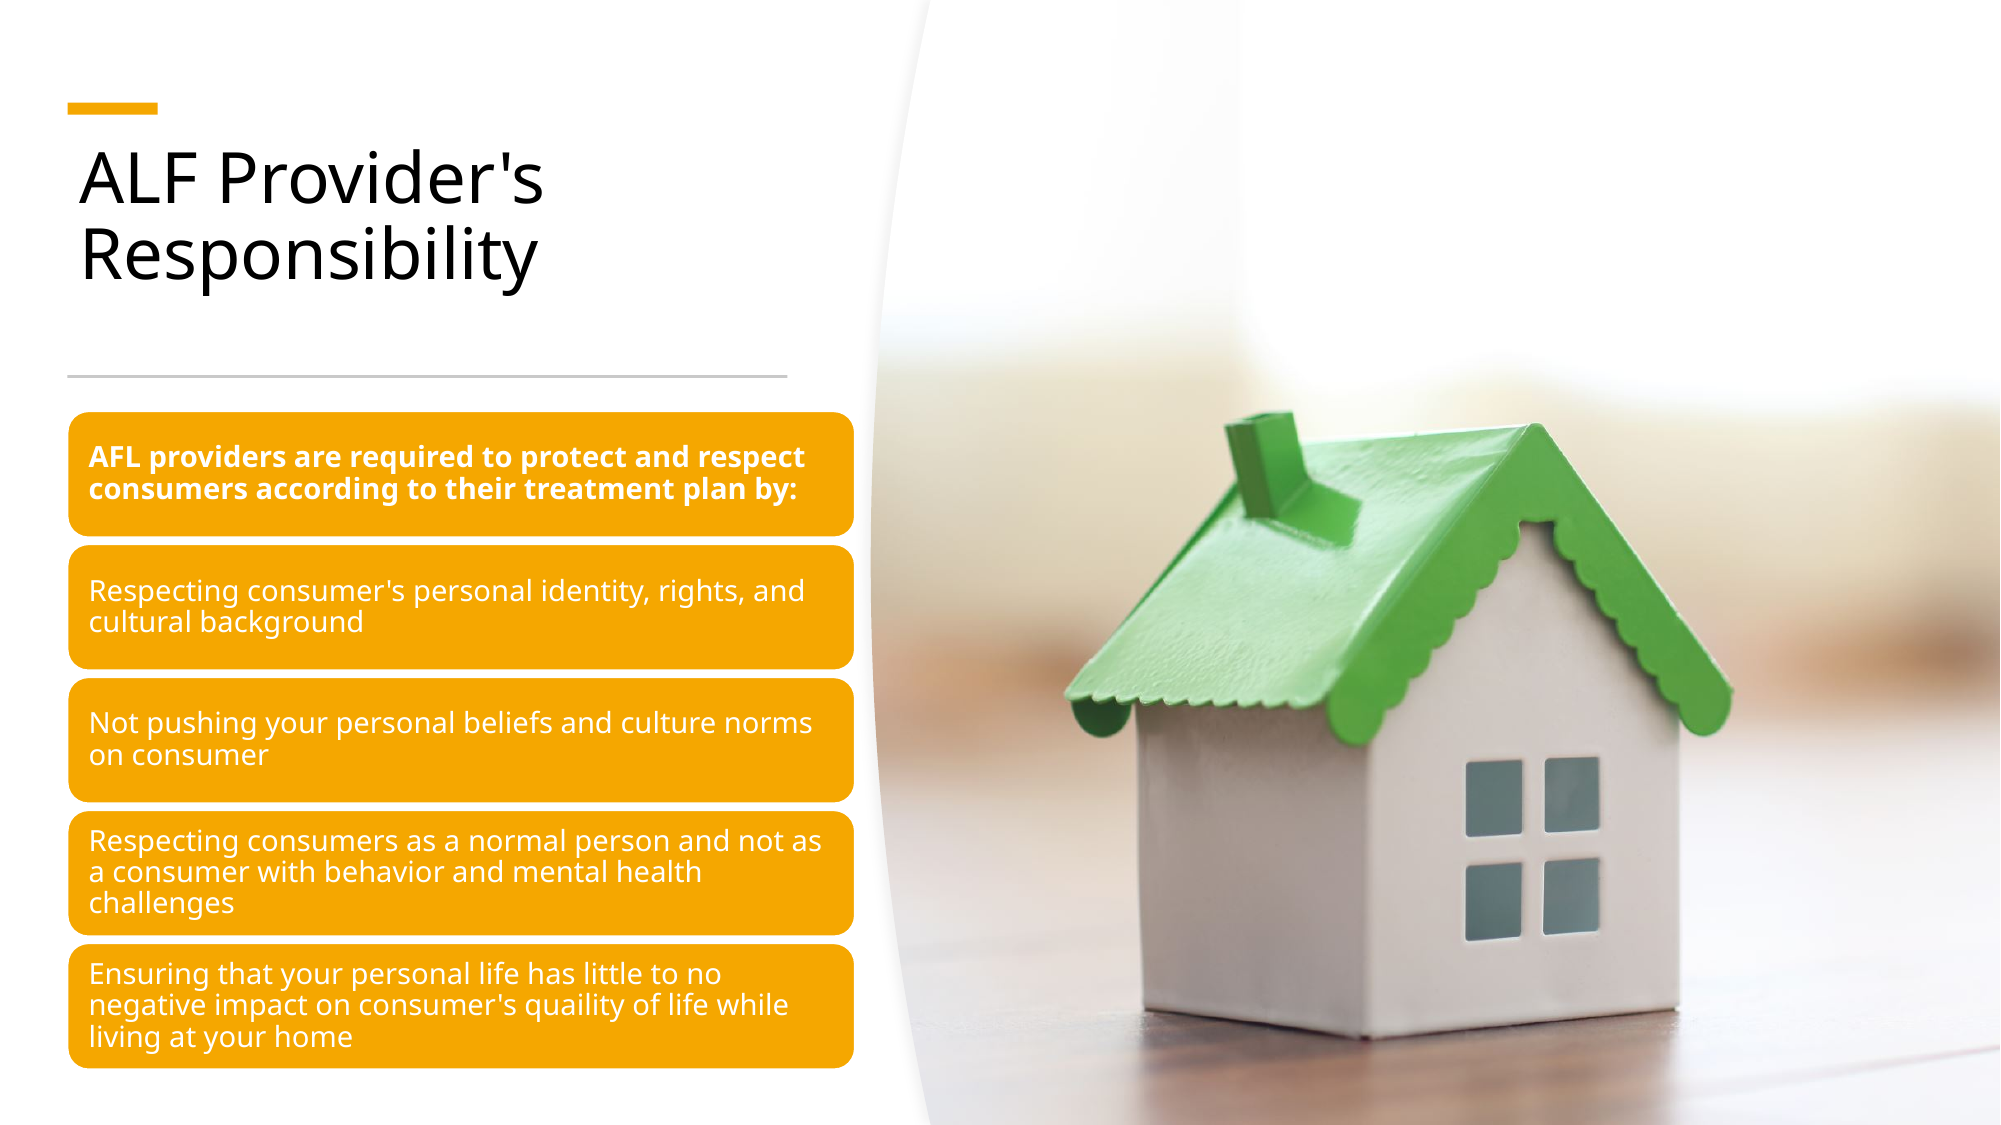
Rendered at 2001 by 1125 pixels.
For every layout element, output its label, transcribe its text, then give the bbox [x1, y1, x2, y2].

title ALF Provider's Responsibility [64, 130, 870, 379]
text_box [66, 374, 788, 379]
text_box [67, 102, 159, 116]
picture [870, 0, 2000, 1125]
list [67, 397, 855, 1083]
text_box [0, 0, 870, 1125]
